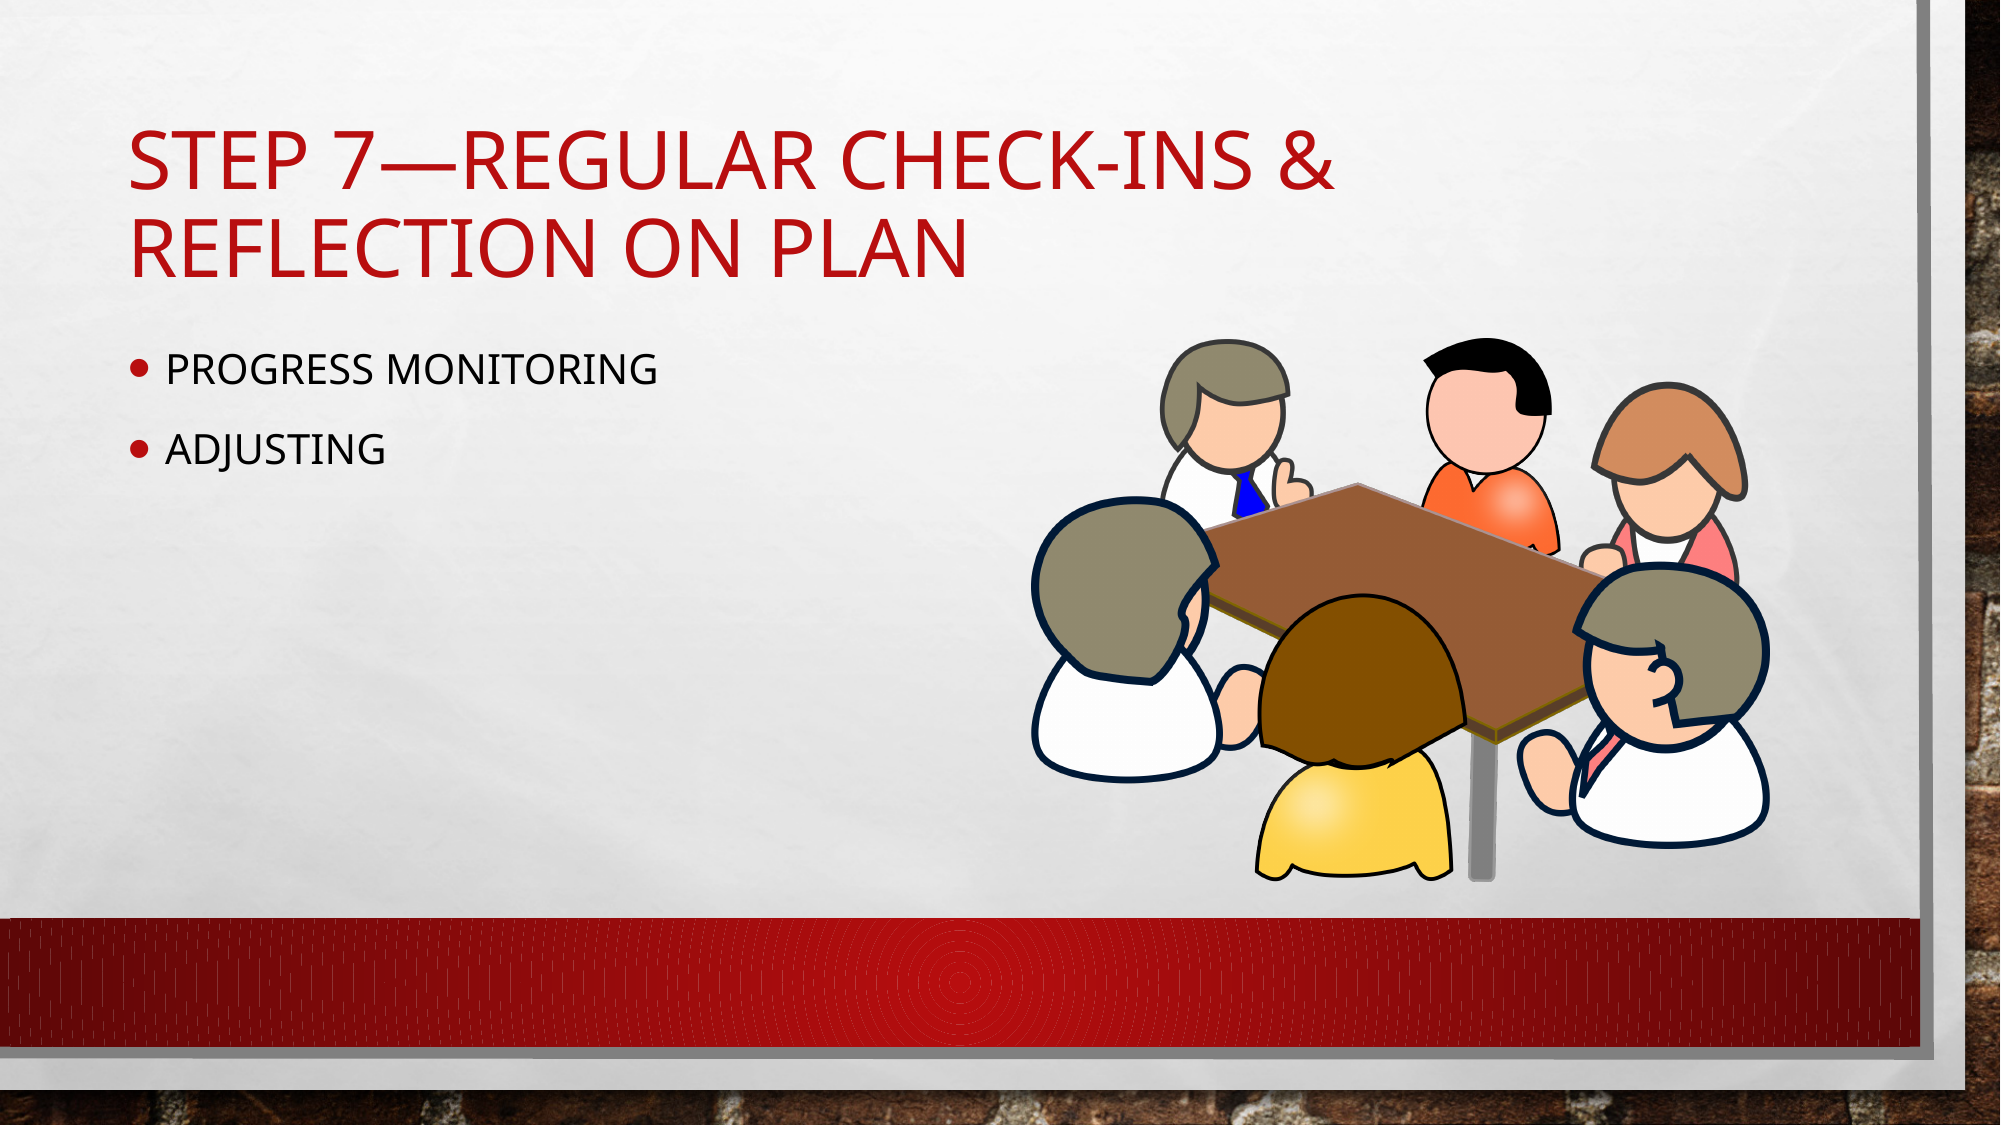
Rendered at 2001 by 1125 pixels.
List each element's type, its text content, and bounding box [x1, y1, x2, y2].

picture [0, 0, 2000, 1125]
title STEP 7—REGULAR CHECK-INS & REFLECTION ON PLAN [112, 112, 1818, 303]
list Progress monitoring Adjusting [112, 324, 1175, 913]
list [1031, 338, 1770, 883]
